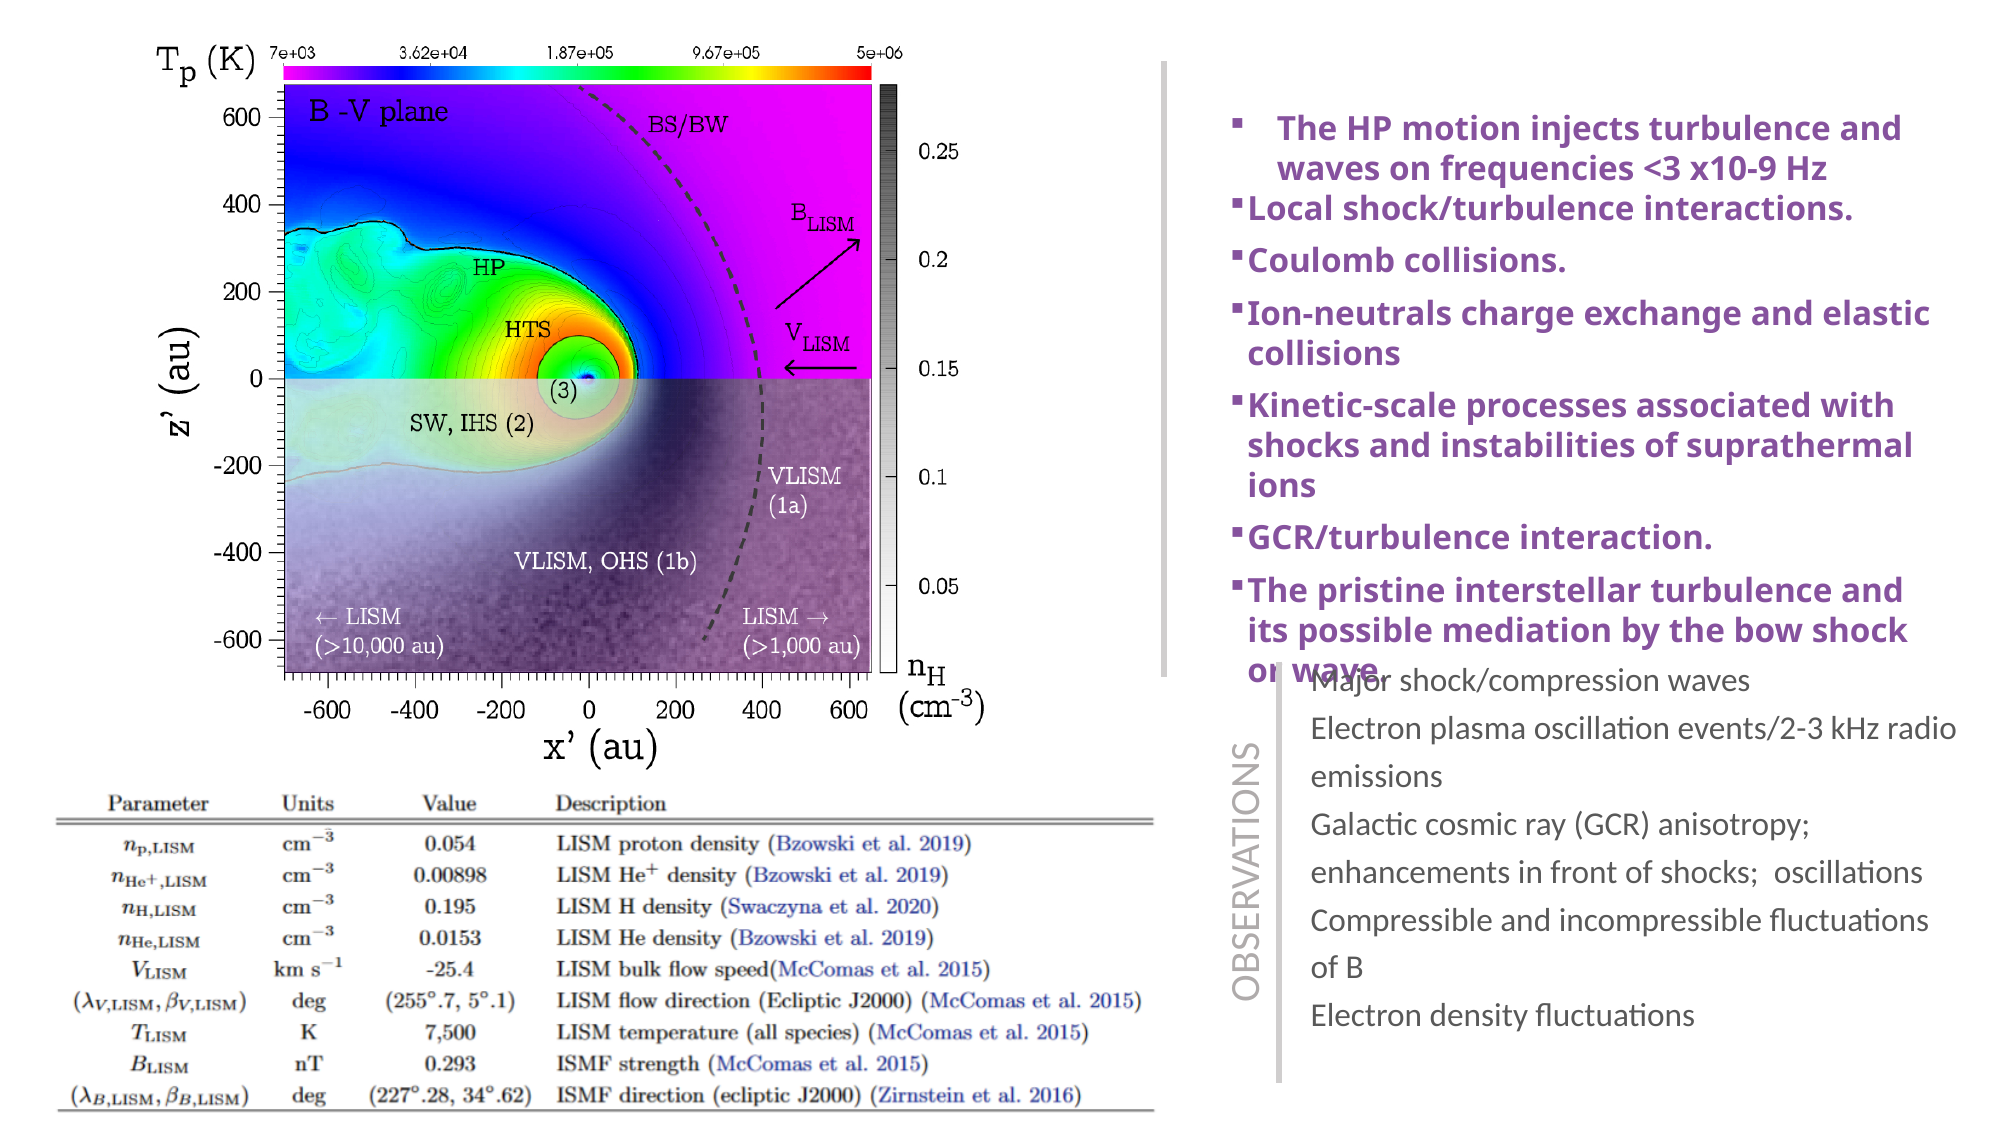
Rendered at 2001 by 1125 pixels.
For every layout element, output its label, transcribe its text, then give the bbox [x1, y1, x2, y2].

text_box Major shock/compression waves Electron plasma oscillation events/2-3 kHz radio emissions Galactic cosmic ray (GCR) anisotropy; enhancements in front of shocks; oscillations Compressible and incompressible fluctuations of B Electron density fluctuations [1295, 642, 1973, 1089]
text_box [23, 783, 1183, 1125]
text_box The HP motion injects turbulence and waves on frequencies <3 x10-9 Hz Local shock/turbulence interactions. Coulomb collisions. Ion-neutrals charge exchange and elastic collisions Kinetic-scale processes associated with shocks and instabilities of suprathermal ions GCR/turbulence interaction. The pristine interstellar turbulence and its possible mediation by the bow shock or wave. [1215, 60, 1953, 697]
picture [154, 41, 985, 771]
text_box Observations [1210, 727, 1275, 1017]
